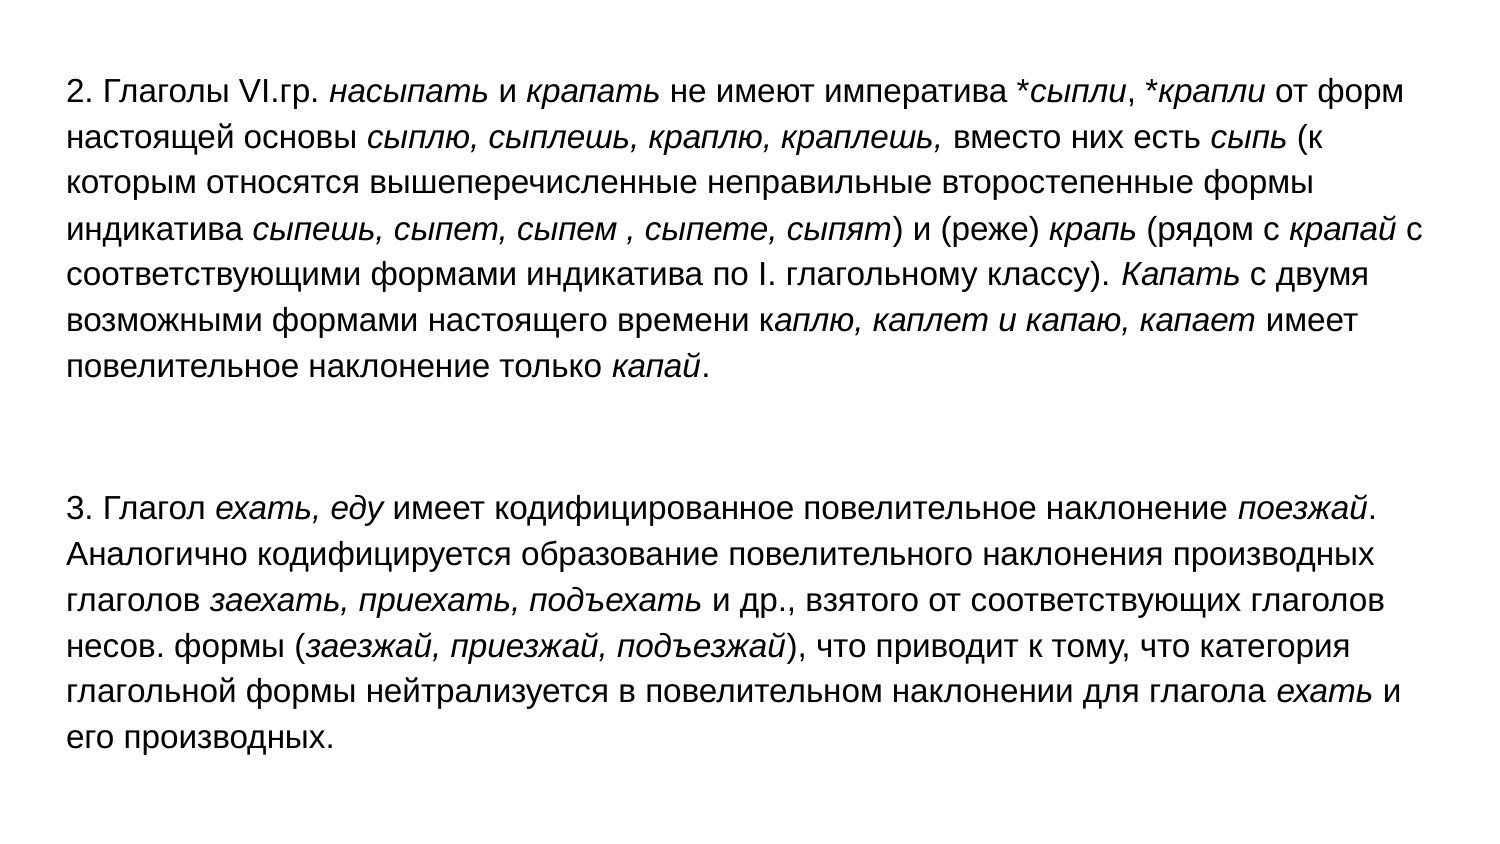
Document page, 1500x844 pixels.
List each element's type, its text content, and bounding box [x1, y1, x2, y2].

list 2. Глаголы VI.гр. насыпать и крапать не имеют императива *сыпли, *крапли от форм настоящей основы сыплю, сыплешь, краплю, краплешь, вместо них есть сыпь (к которым относятся вышеперечисленные неправильные второстепенные формы индикатива сыпешь, сыпет, сыпем , сыпете, сыпят) и (реже) крапь (рядом с крапай с соответствующими формами индикатива по I. глагольному классу). Капать с двумя возможными формами настоящего времени каплю, каплет и капаю, капает имеет повелительное наклонение только капай. 3. Глагол ехать, еду имеет кодифицированное повелительное наклонение поезжай. Аналогично кодифицируется образование повелительного наклонения производных глаголов заехать, приехать, подъехать и др., взятого от соответствующих глаголов несов. формы (заезжай, приезжай, подъезжай), что приводит к тому, что категория глагольной формы нейтрализуется в повелительном наклонении для глагола ехать и его производных. [51, 48, 1449, 813]
